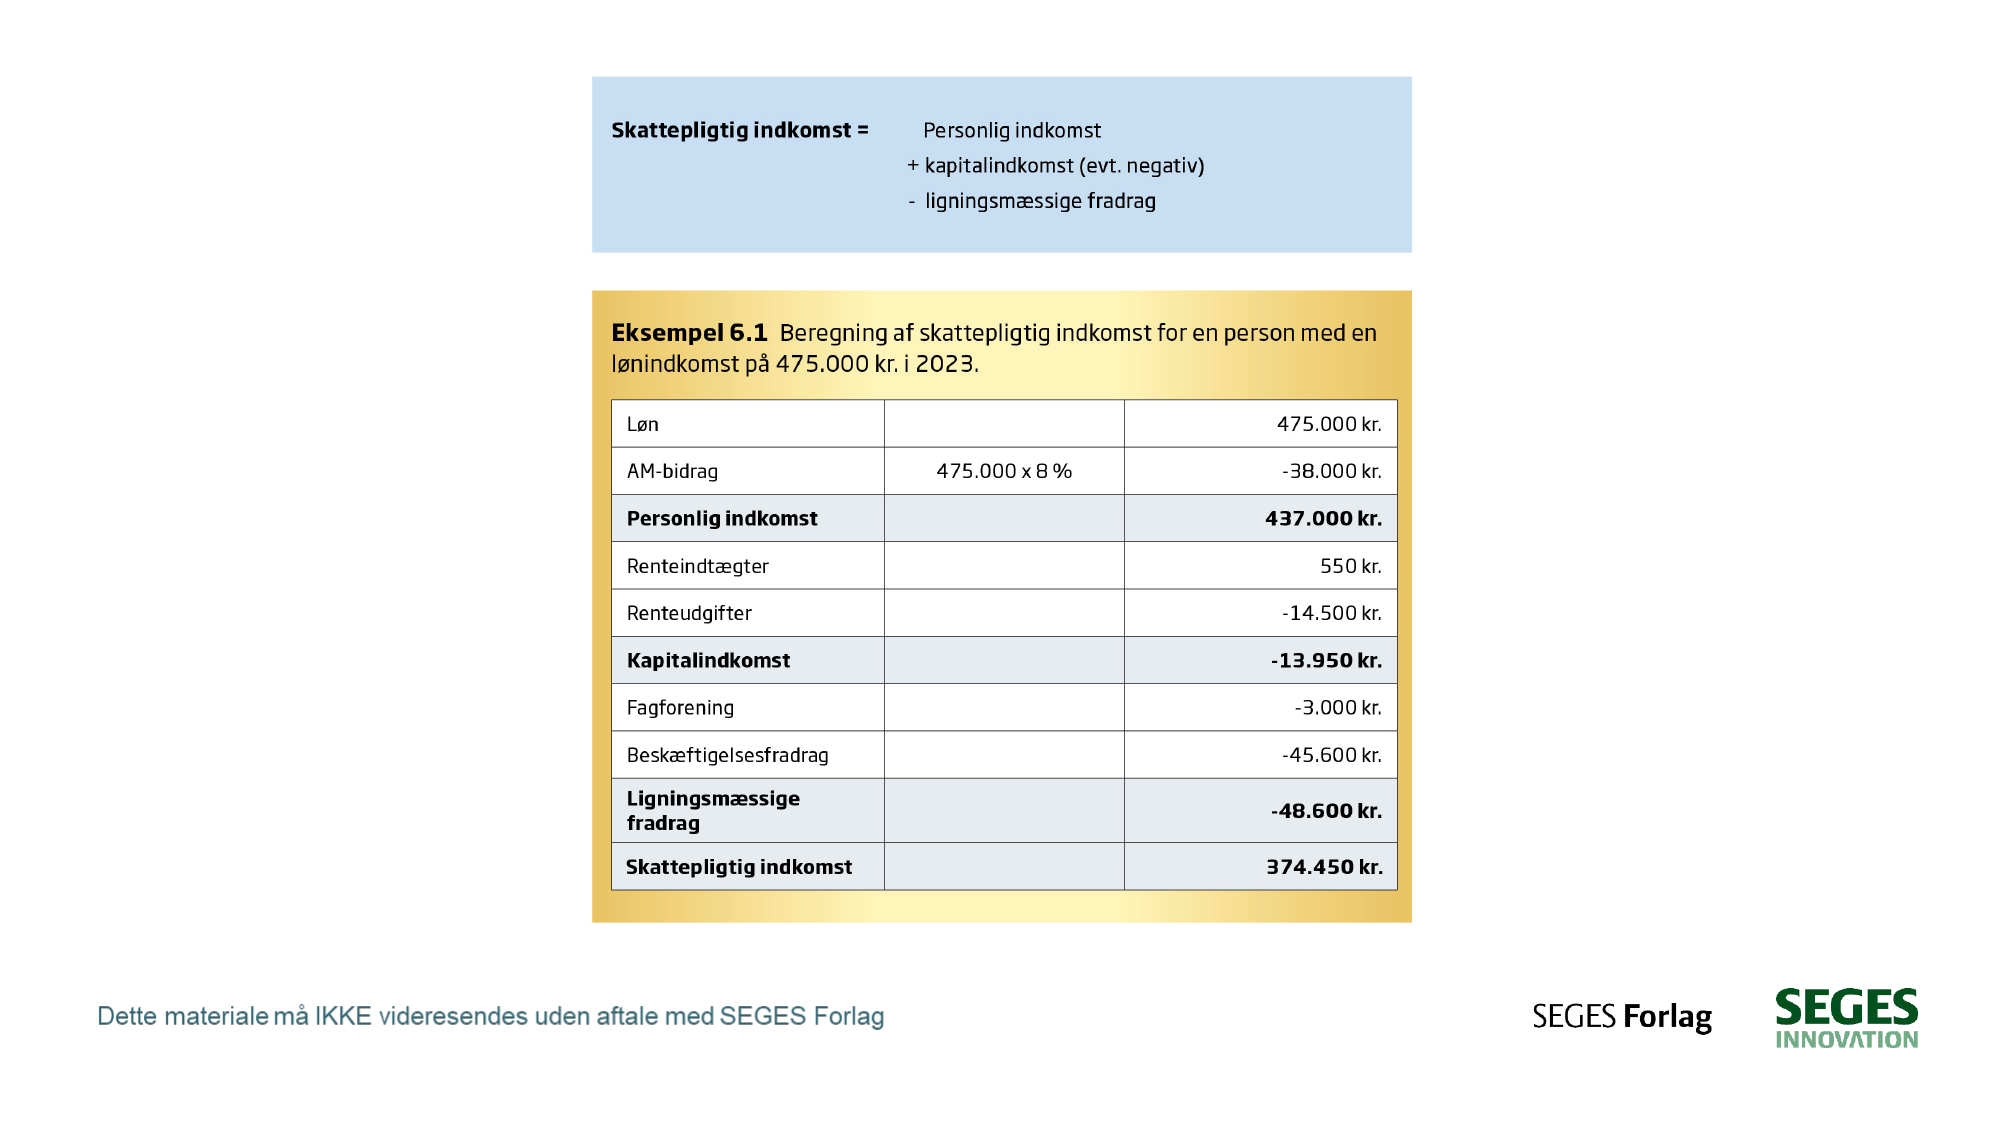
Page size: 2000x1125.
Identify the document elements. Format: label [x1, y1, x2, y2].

picture [1519, 996, 1725, 1040]
picture [82, 991, 1108, 1045]
picture [1776, 988, 1918, 1048]
picture [585, 71, 1415, 926]
